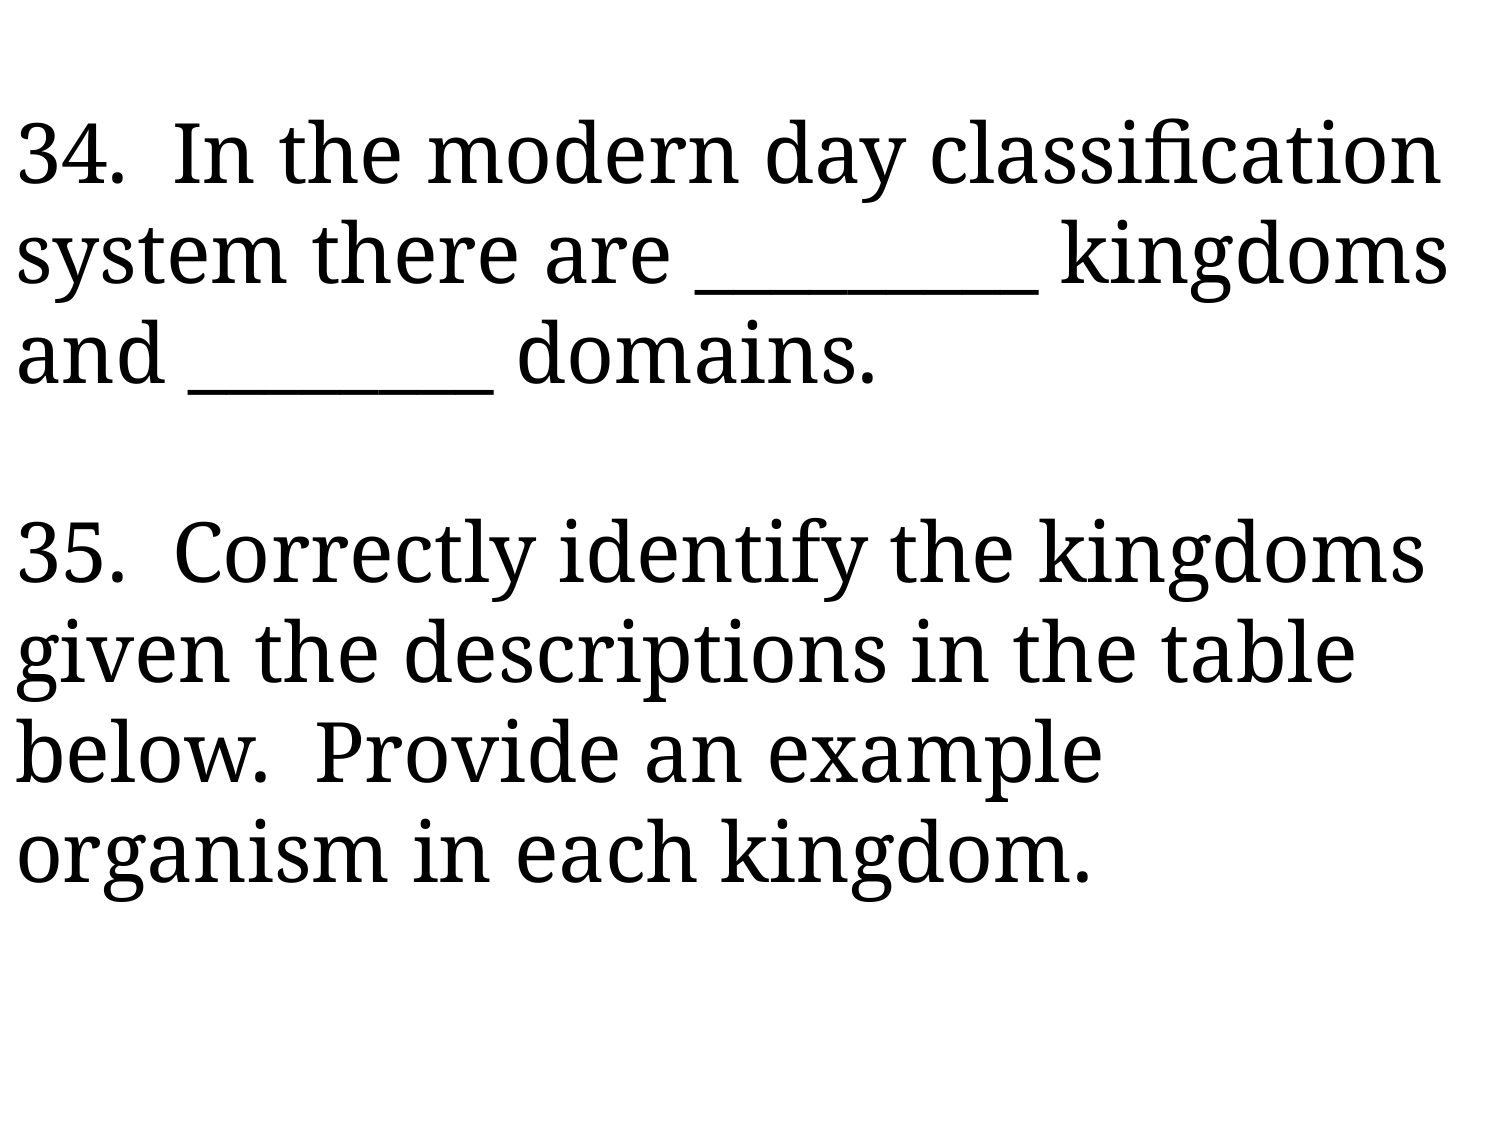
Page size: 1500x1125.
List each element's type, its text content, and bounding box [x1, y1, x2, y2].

text_box 34. In the modern day classification system there are _________ kingdoms and ________ domains. 35. Correctly identify the kingdoms given the descriptions in the table below. Provide an example organism in each kingdom. [0, 92, 1500, 907]
